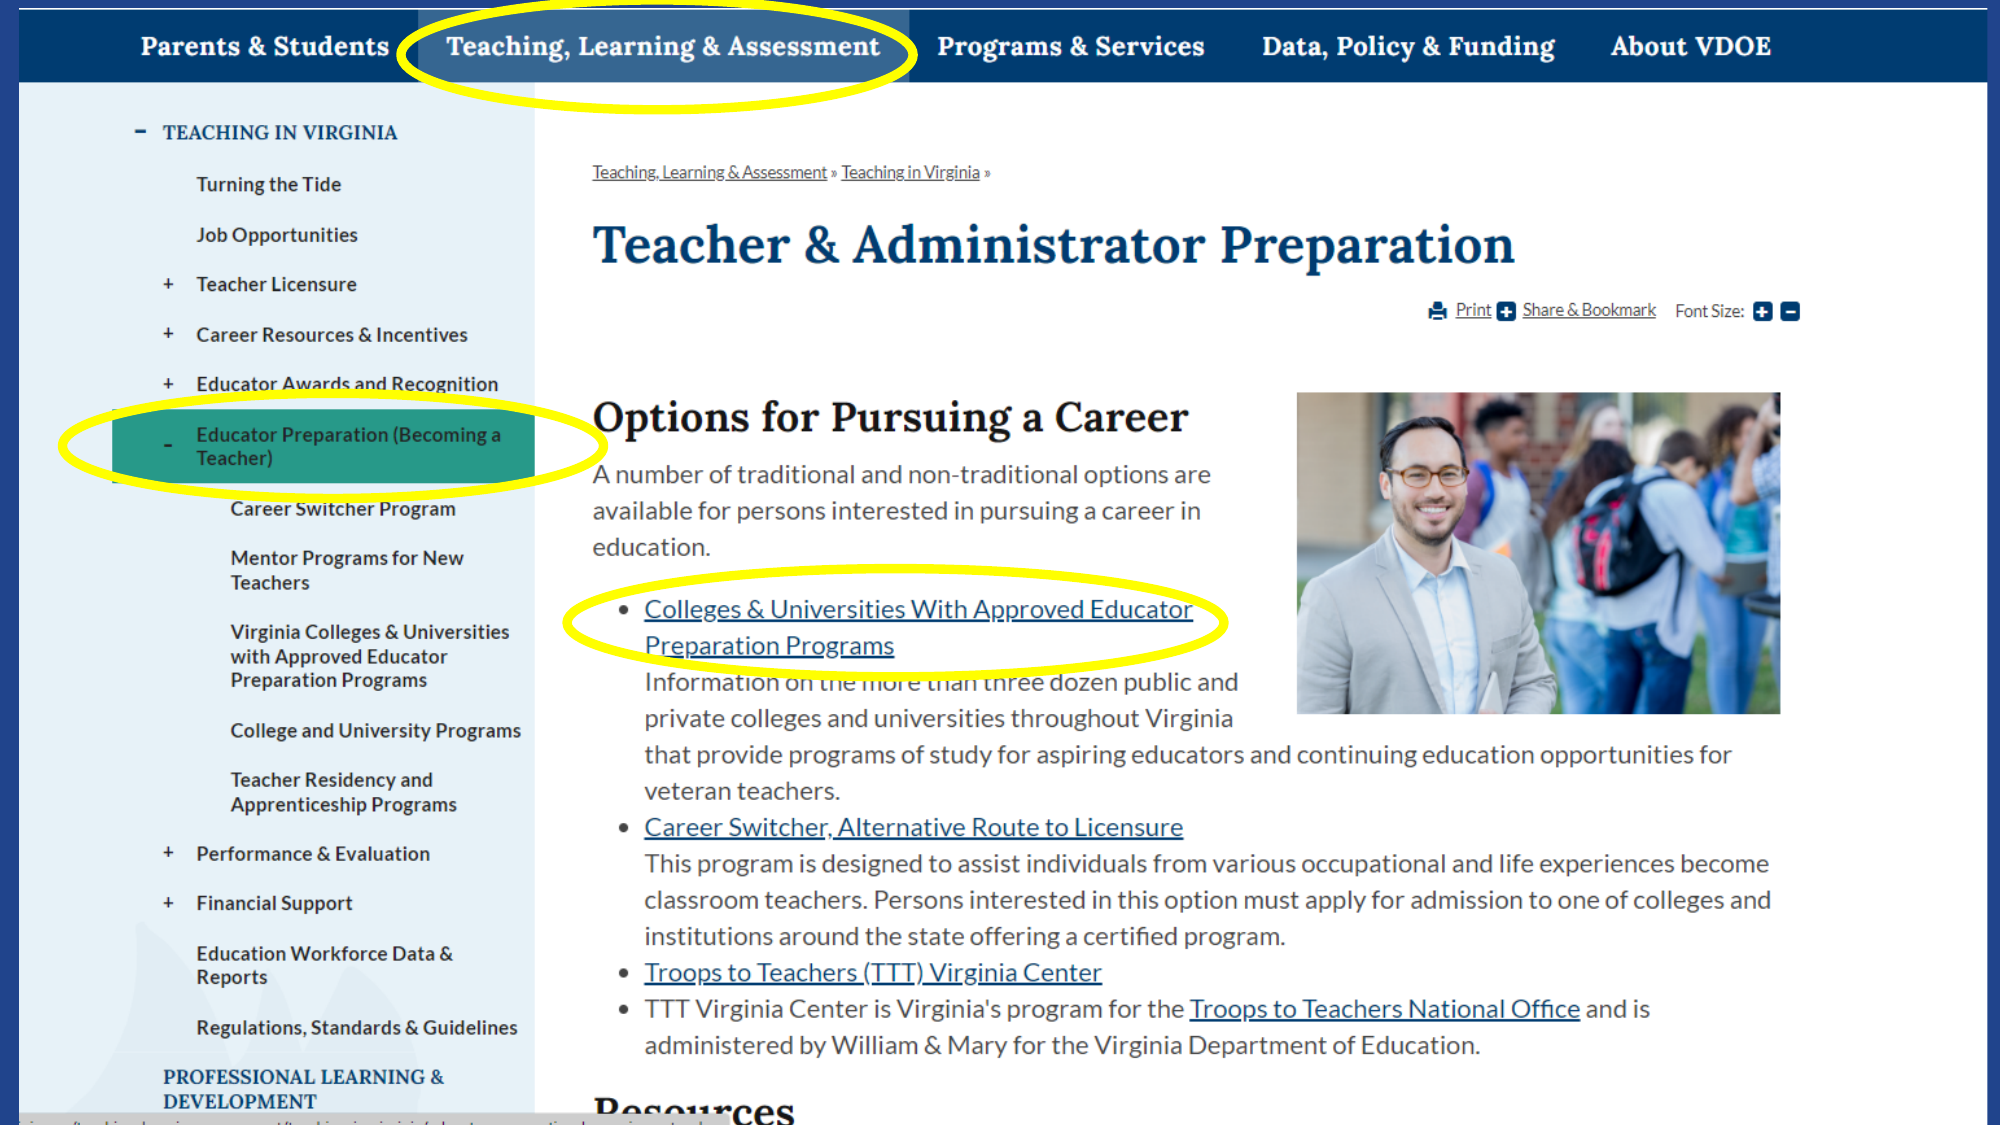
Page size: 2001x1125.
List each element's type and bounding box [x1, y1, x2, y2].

picture [18, 8, 1988, 1125]
text_box [522, 0, 792, 6]
